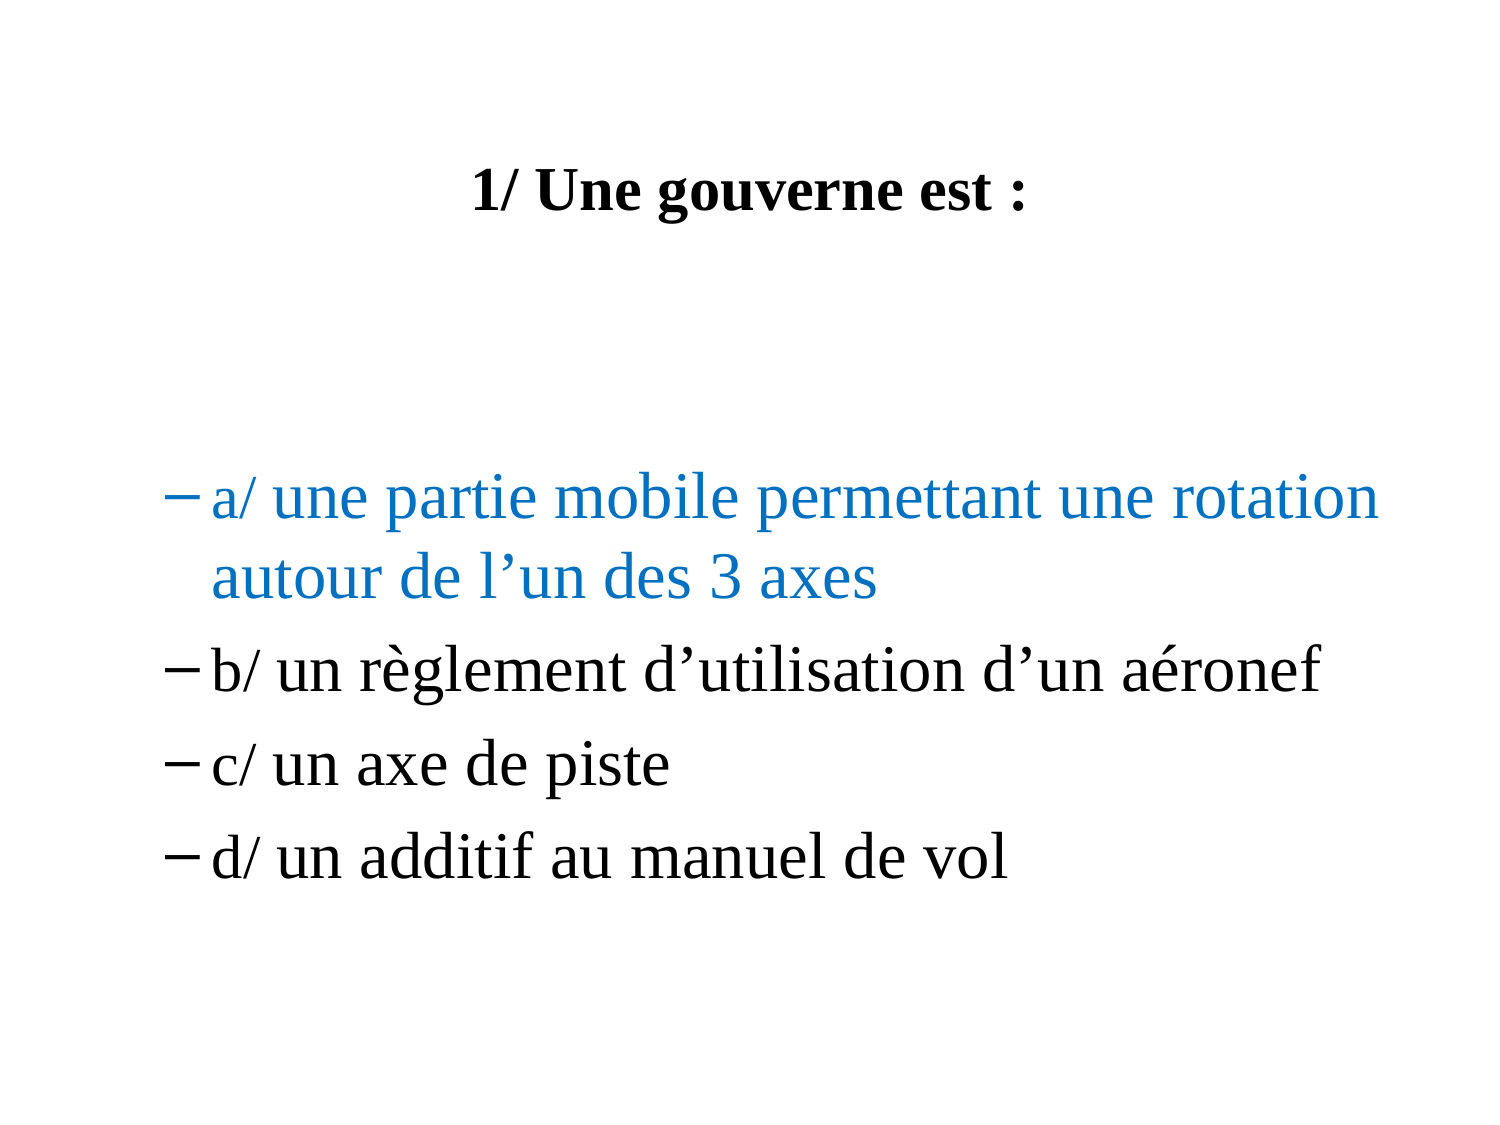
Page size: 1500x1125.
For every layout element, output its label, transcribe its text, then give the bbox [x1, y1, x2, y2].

list a/ une partie mobile permettant une rotation autour de l’un des 3 axes b/ un règlement d’utilisation d’un aéronef c/ un axe de piste d/ un additif au manuel de vol [75, 444, 1425, 1005]
title 1/ Une gouverne est : [75, 45, 1425, 327]
